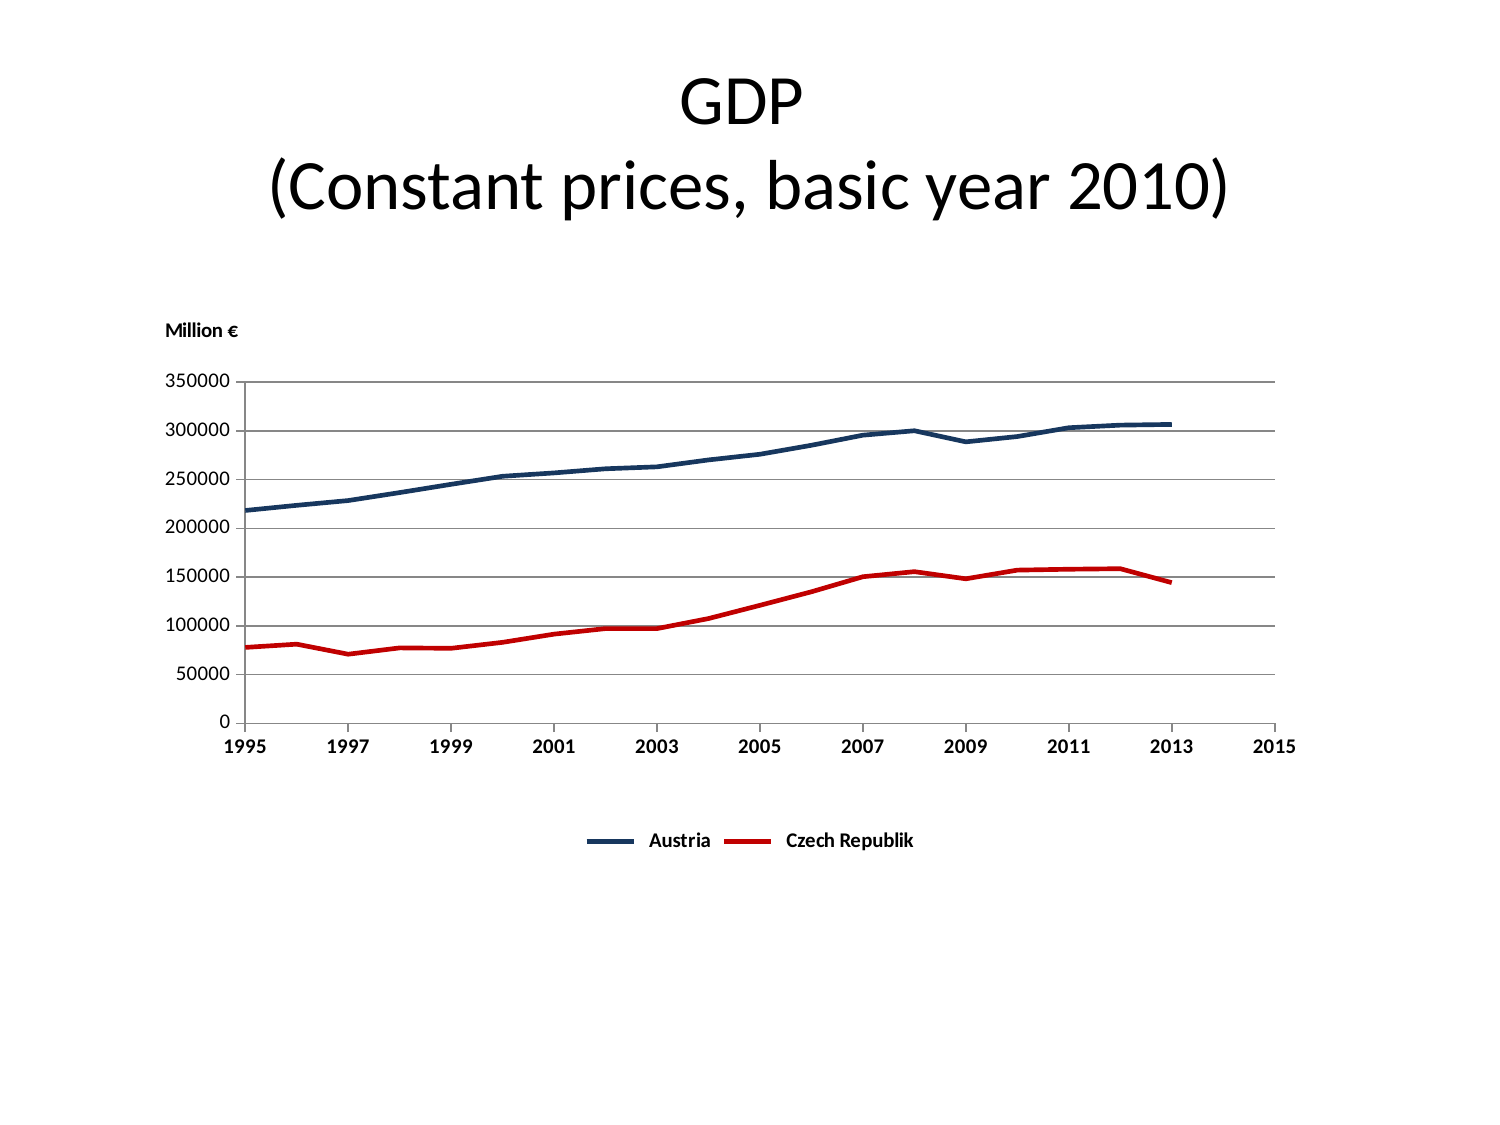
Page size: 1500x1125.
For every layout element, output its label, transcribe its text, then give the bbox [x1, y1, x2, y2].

title GDP (Constant prices, basic year 2010) [75, 45, 1425, 233]
chart [159, 266, 1341, 858]
